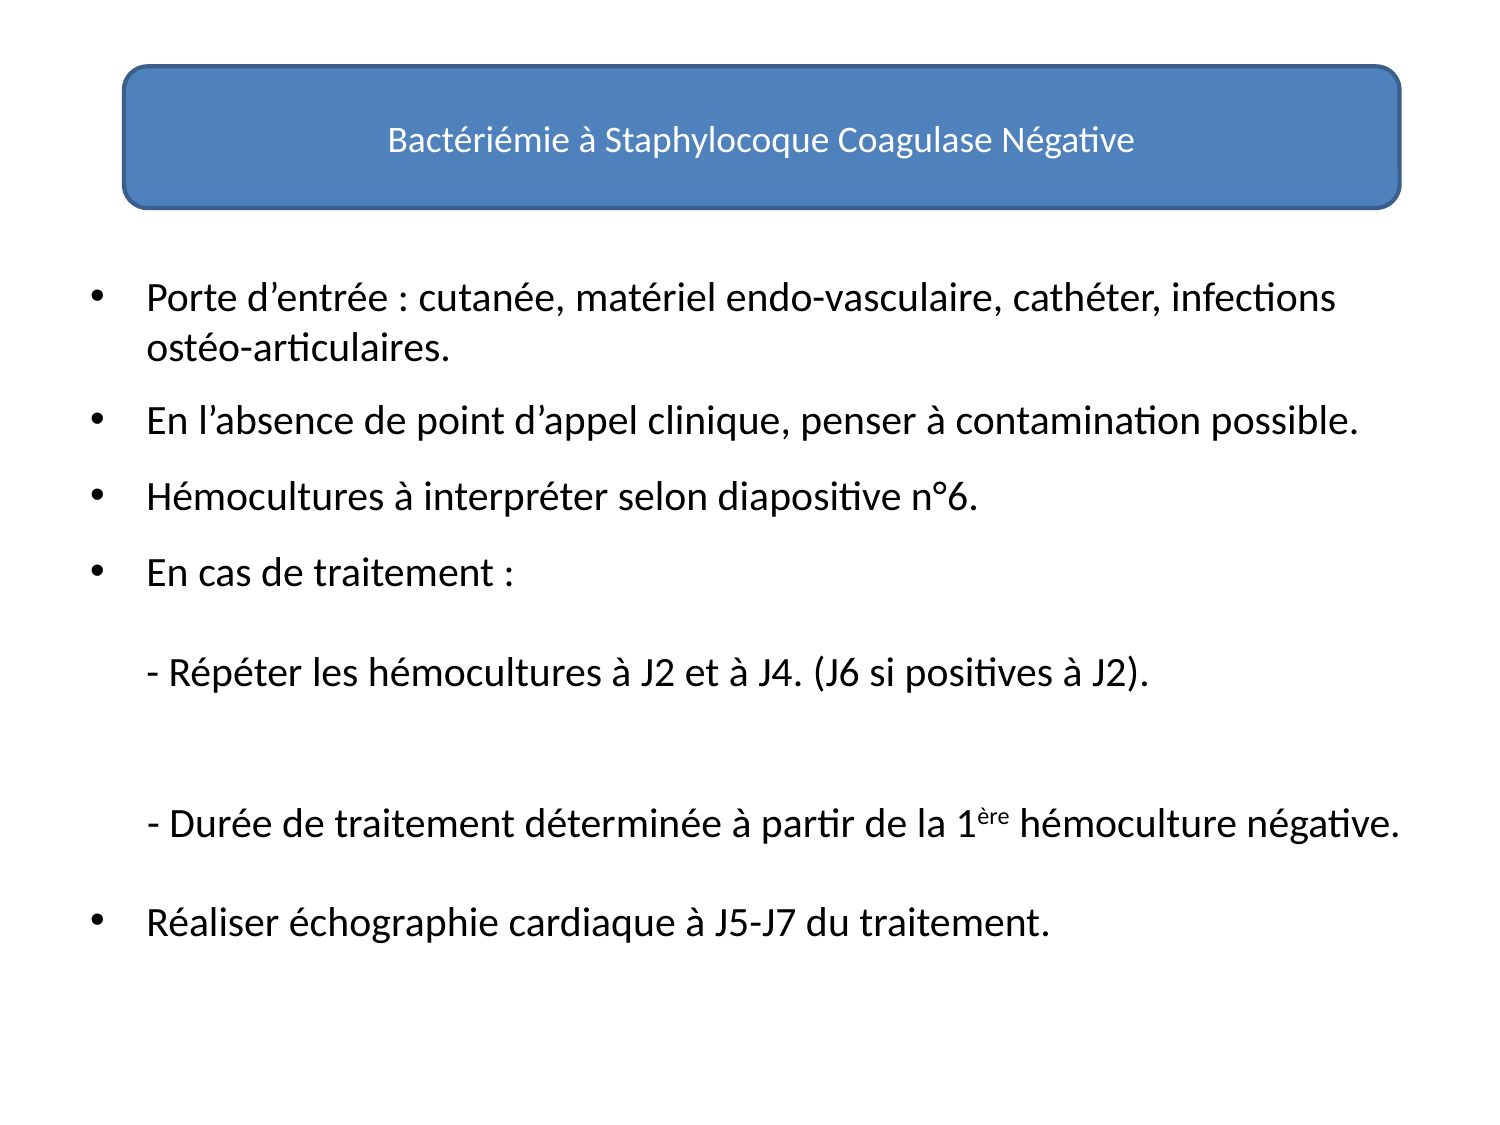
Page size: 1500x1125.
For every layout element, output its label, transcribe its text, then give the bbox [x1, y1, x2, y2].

list Porte d’entrée : cutanée, matériel endo-vasculaire, cathéter, infections ostéo-articulaires. En l’absence de point d’appel clinique, penser à contamination possible. Hémocultures à interpréter selon diapositive n°6. En cas de traitement : - Répéter les hémocultures à J2 et à J4. (J6 si positives à J2). - Durée de traitement déterminée à partir de la 1ère hémoculture négative. Réaliser échographie cardiaque à J5-J7 du traitement. [75, 262, 1425, 1083]
text_box Bactériémie à Staphylocoque Coagulase Négative [121, 64, 1402, 211]
